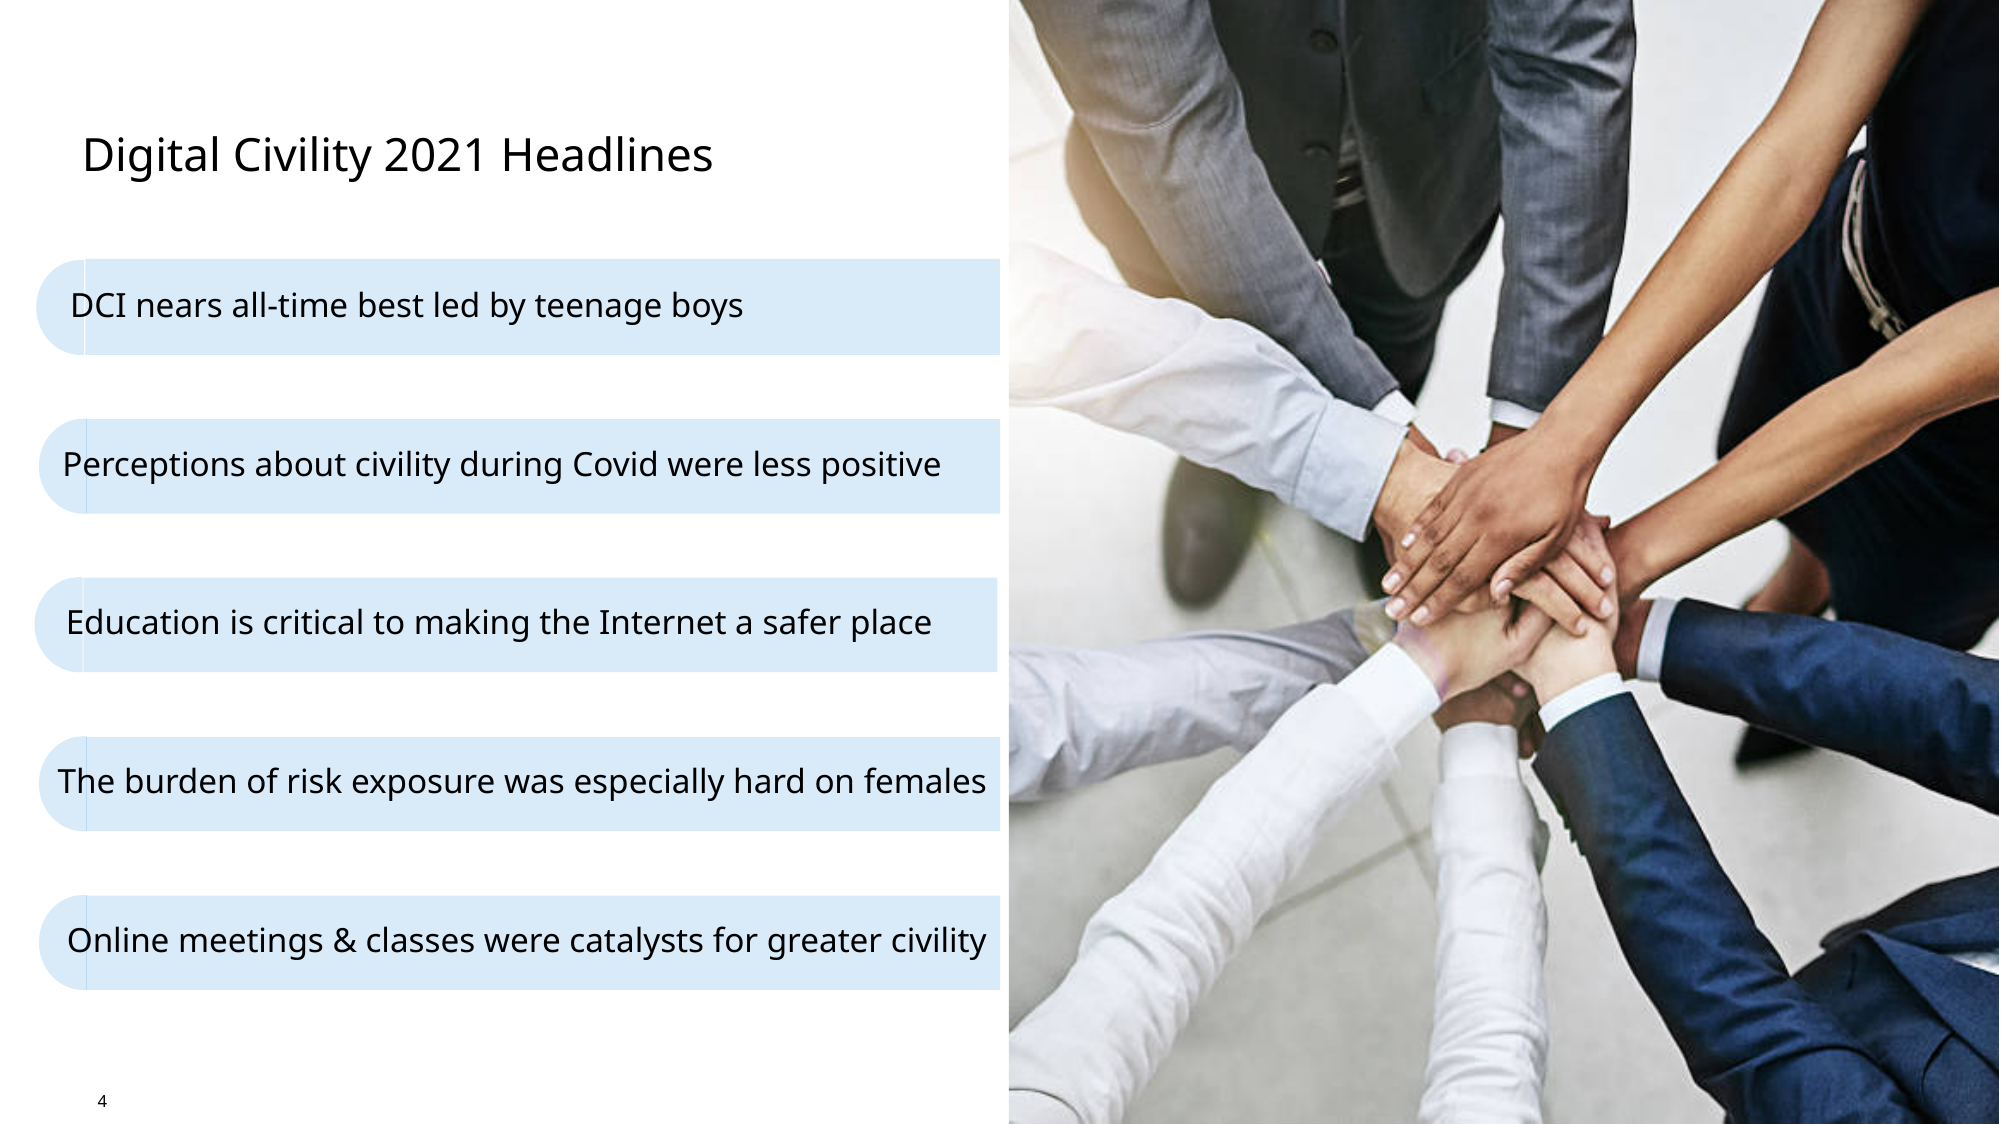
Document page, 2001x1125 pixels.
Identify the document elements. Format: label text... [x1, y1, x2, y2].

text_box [35, 258, 1001, 356]
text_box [38, 894, 1001, 991]
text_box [38, 418, 1001, 514]
picture [1008, 0, 1999, 1124]
title Digital Civility 2021 Headlines [81, 125, 1807, 182]
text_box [38, 735, 1001, 832]
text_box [34, 576, 998, 673]
